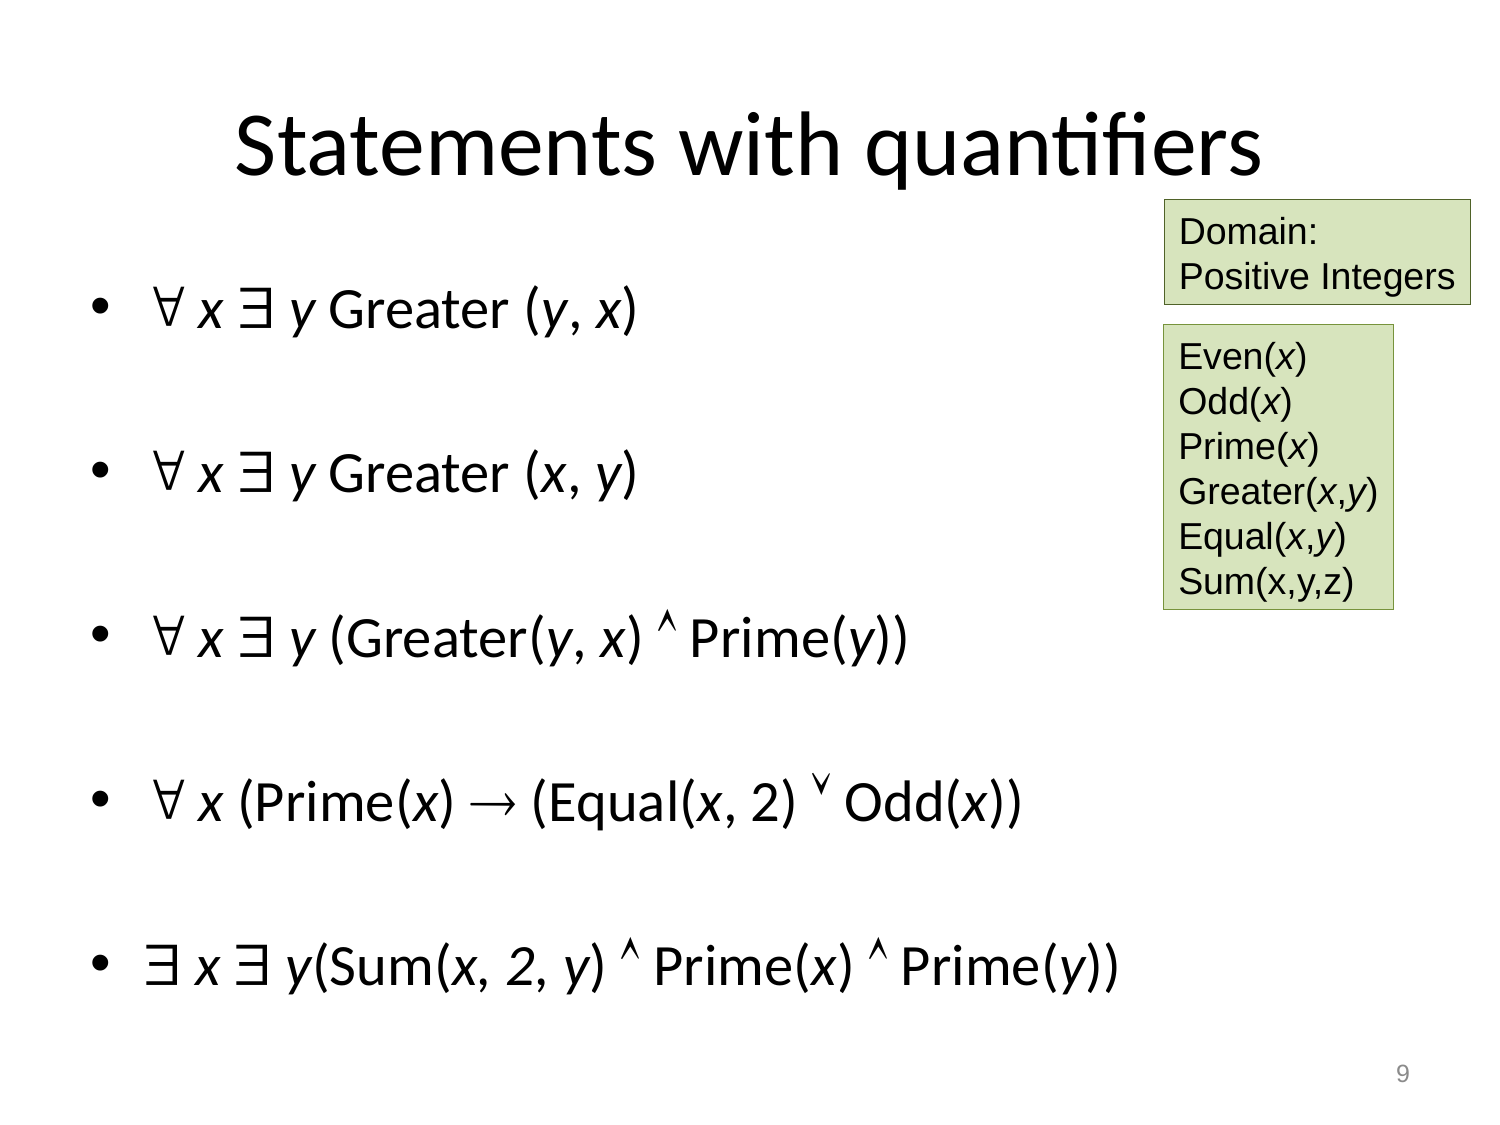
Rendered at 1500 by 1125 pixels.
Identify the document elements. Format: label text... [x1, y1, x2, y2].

title Statements with quantifiers [75, 45, 1425, 233]
text_box Domain: Positive Integers [1164, 199, 1471, 305]
slide_number 9 [1074, 1042, 1425, 1103]
list  x  y Greater (y, x)  x  y Greater (x, y)  x  y (Greater(y, x)  Prime(y))  x (Prime(x)  (Equal(x, 2)  Odd(x))  x  y(Sum(x, 2, y)  Prime(x)  Prime(y)) [75, 262, 1425, 1005]
text_box Even(x) Odd(x) Prime(x) Greater(x,y) Equal(x,y) Sum(x,y,z) [1163, 324, 1394, 610]
